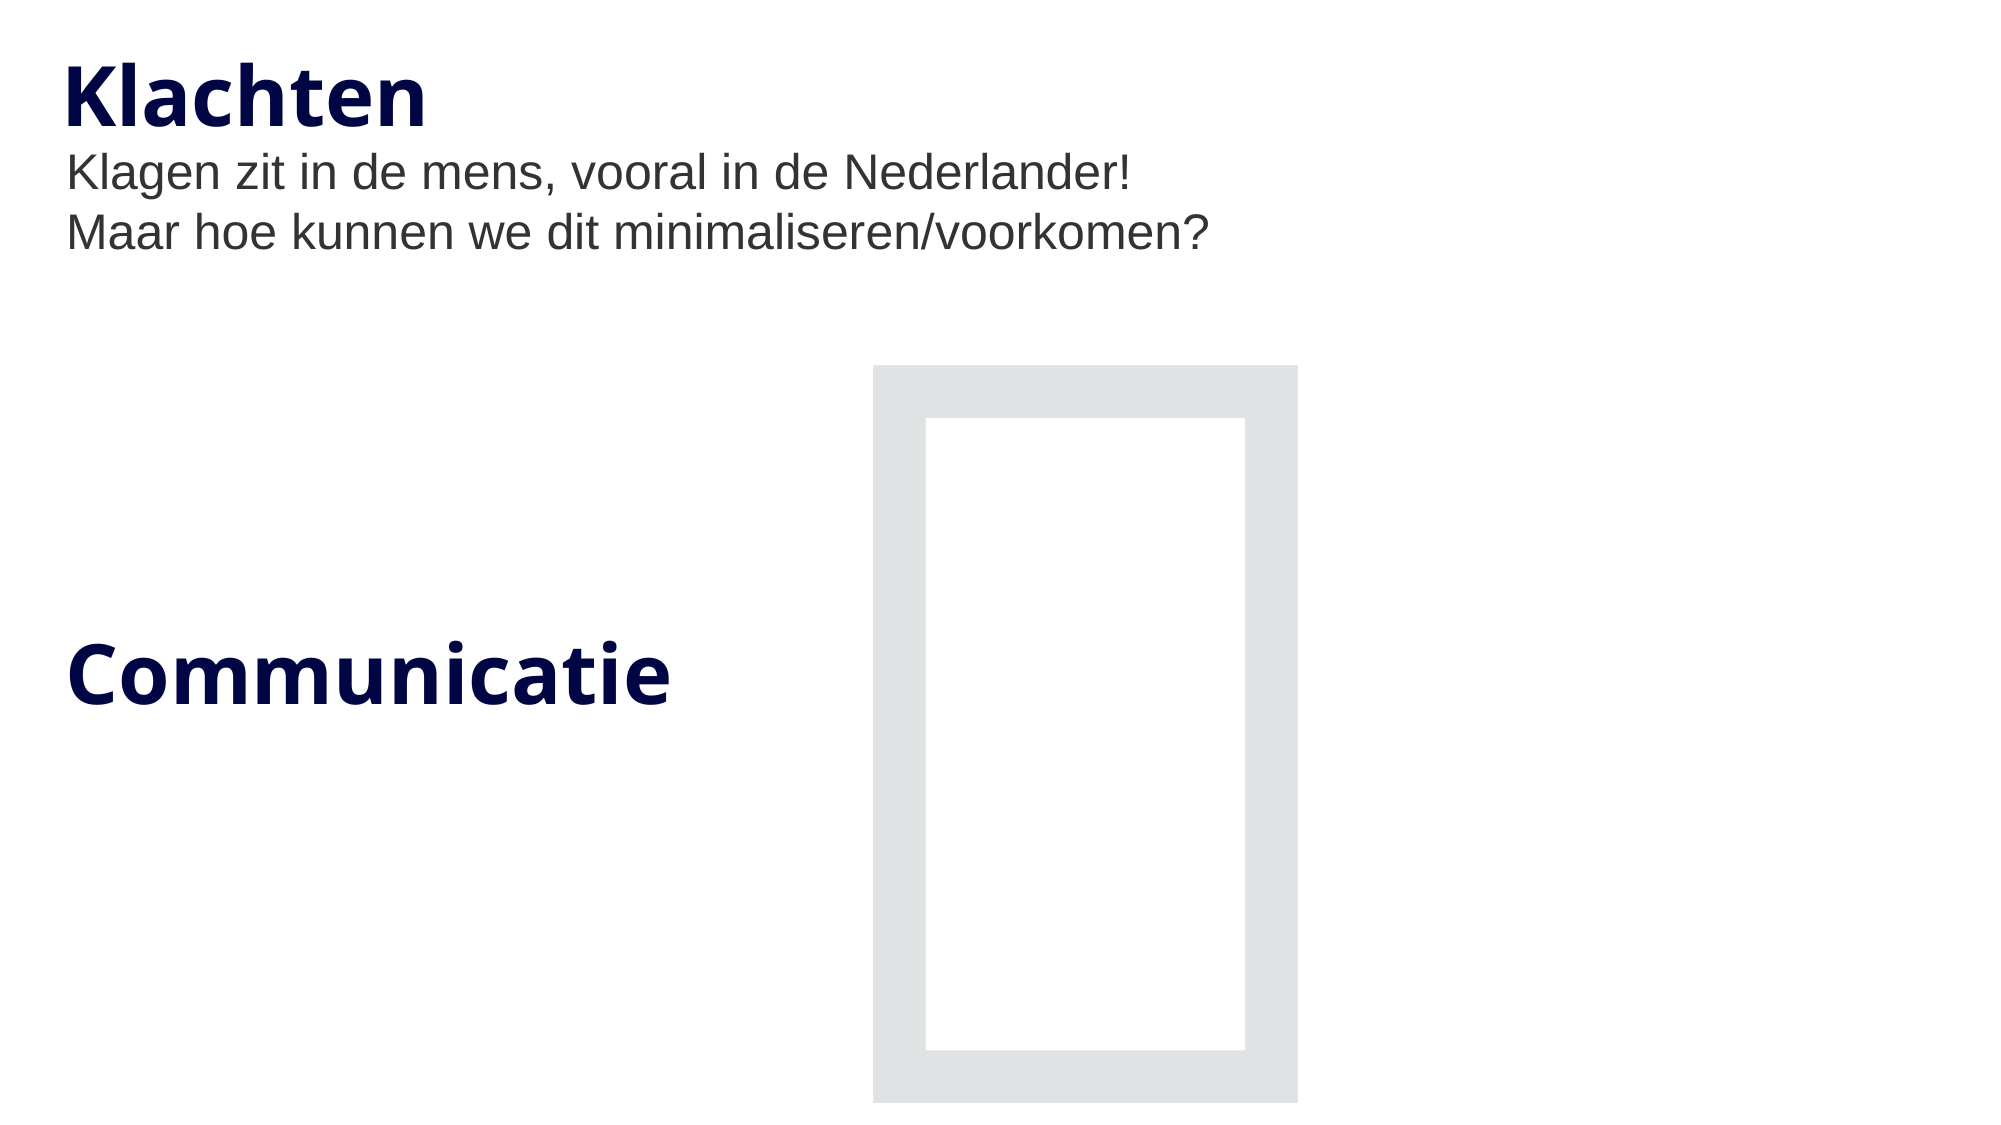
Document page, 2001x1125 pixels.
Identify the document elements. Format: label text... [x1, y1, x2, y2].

text_box Communicatie [65, 626, 1658, 818]
title Klachten [60, 48, 1653, 239]
text_box  [776, 70, 1939, 624]
list Klagen zit in de mens, vooral in de Nederlander! Maar hoe kunnen we dit minimaliseren/voorkomen? [65, 139, 2000, 1105]
